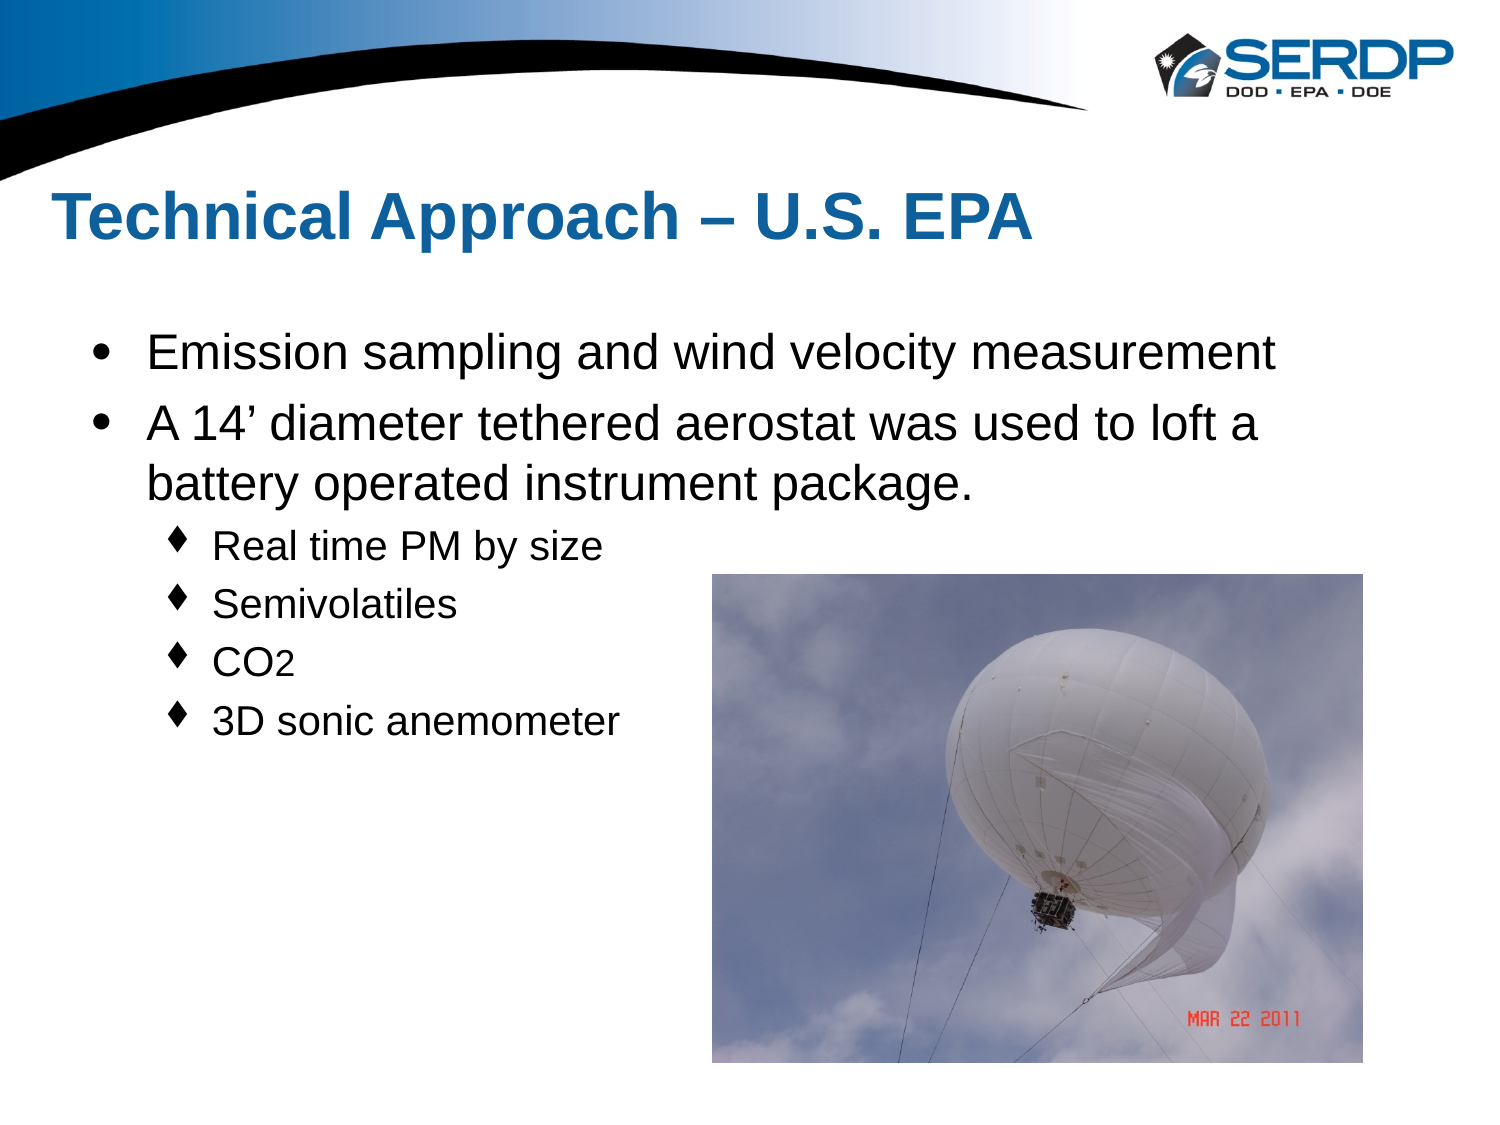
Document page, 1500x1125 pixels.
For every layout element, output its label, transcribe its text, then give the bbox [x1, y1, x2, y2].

picture [0, 0, 1500, 1125]
list Emission sampling and wind velocity measurement A 14’ diameter tethered aerostat was used to loft a battery operated instrument package. Real time PM by size Semivolatiles CO2 3D sonic anemometer [74, 312, 1426, 1006]
title Technical Approach – U.S. EPA [24, 149, 1063, 276]
